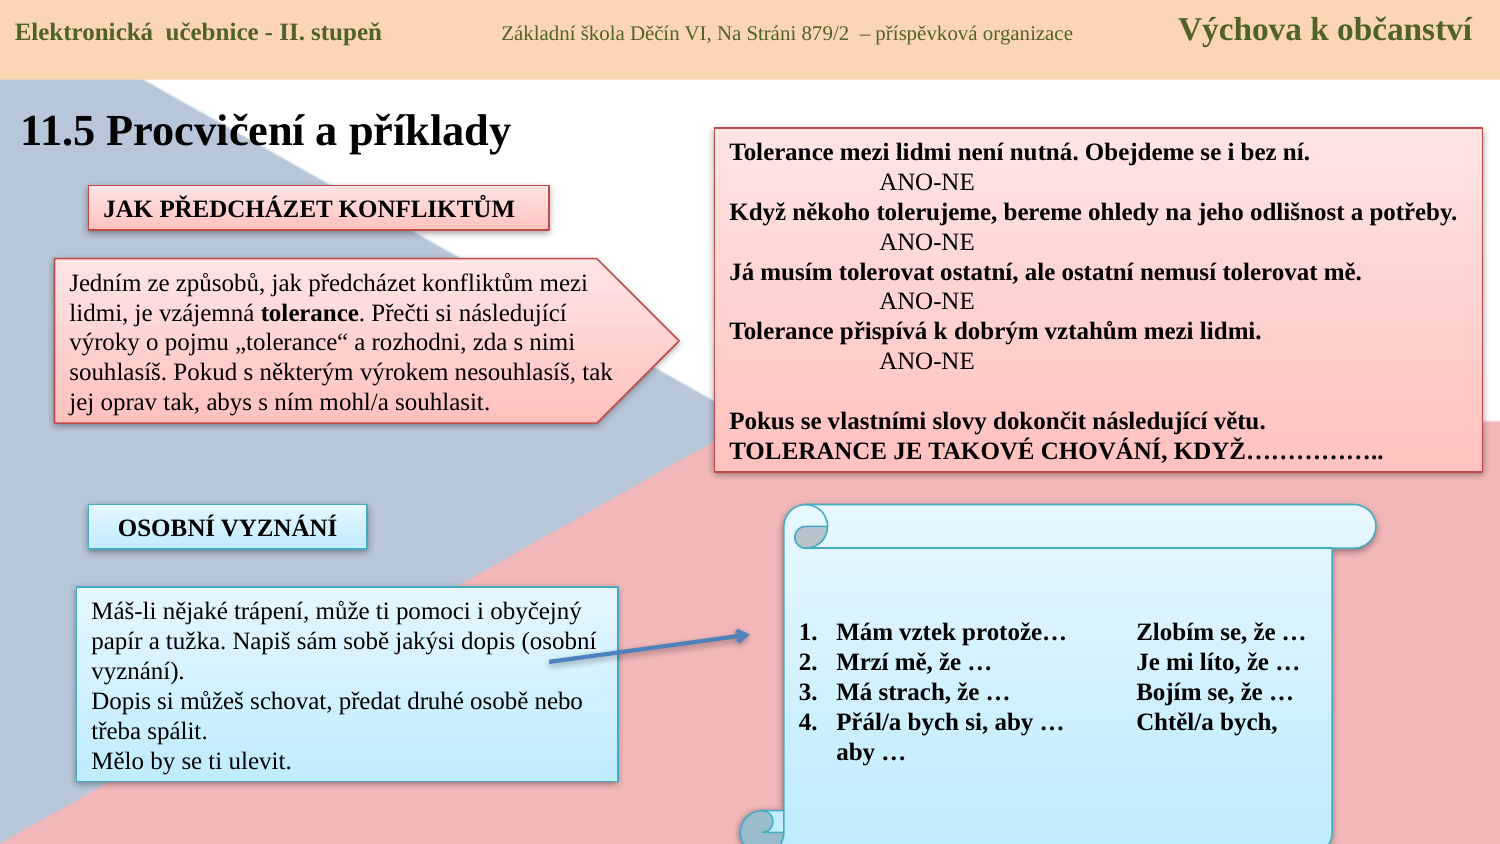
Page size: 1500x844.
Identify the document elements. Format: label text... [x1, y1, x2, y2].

text_box OSOBNÍ VYZNÁNÍ [88, 504, 368, 550]
text_box 11.5 Procvičení a příklady [5, 80, 632, 177]
text_box Tolerance mezi lidmi není nutná. Obejdeme se i bez ní. ANO-NE Když někoho tolerujeme, bereme ohledy na jeho odlišnost a potřeby. ANO-NE Já musím tolerovat ostatní, ale ostatní nemusí tolerovat mě. ANO-NE Tolerance přispívá k dobrým vztahům mezi lidmi. ANO-NE Pokus se vlastními slovy dokončit následující větu. TOLERANCE JE TAKOVÉ CHOVÁNÍ, KDYŽ…………….. [714, 127, 1483, 473]
text_box JAK PŘEDCHÁZET KONFLIKTŮM [88, 185, 550, 231]
text_box Elektronická učebnice - II. stupeň Základní škola Děčín VI, Na Stráni 879/2 – příspěvková organizace Výchova k občanství [0, 0, 1500, 80]
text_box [548, 634, 751, 663]
text_box Jedním ze způsobů, jak předcházet konfliktům mezi lidmi, je vzájemná tolerance. Přečti si následující výroky o pojmu „tolerance“ a rozhodni, zda s nimi souhlasíš. Pokud s některým výrokem nesouhlasíš, tak jej oprav tak, abys s ním mohl/a souhlasit. [53, 257, 680, 424]
text_box Mám vztek protože… Zlobím se, že … Mrzí mě, že … Je mi líto, že … Má strach, že … Bojím se, že … Přál/a bych si, aby … Chtěl/a bych, aby … [739, 503, 1377, 844]
text_box Máš-li nějaké trápení, může ti pomoci i obyčejný papír a tužka. Napiš sám sobě jakýsi dopis (osobní vyznání). Dopis si můžeš schovat, předat druhé osobě nebo třeba spálit. Mělo by se ti ulevit. [76, 586, 619, 782]
